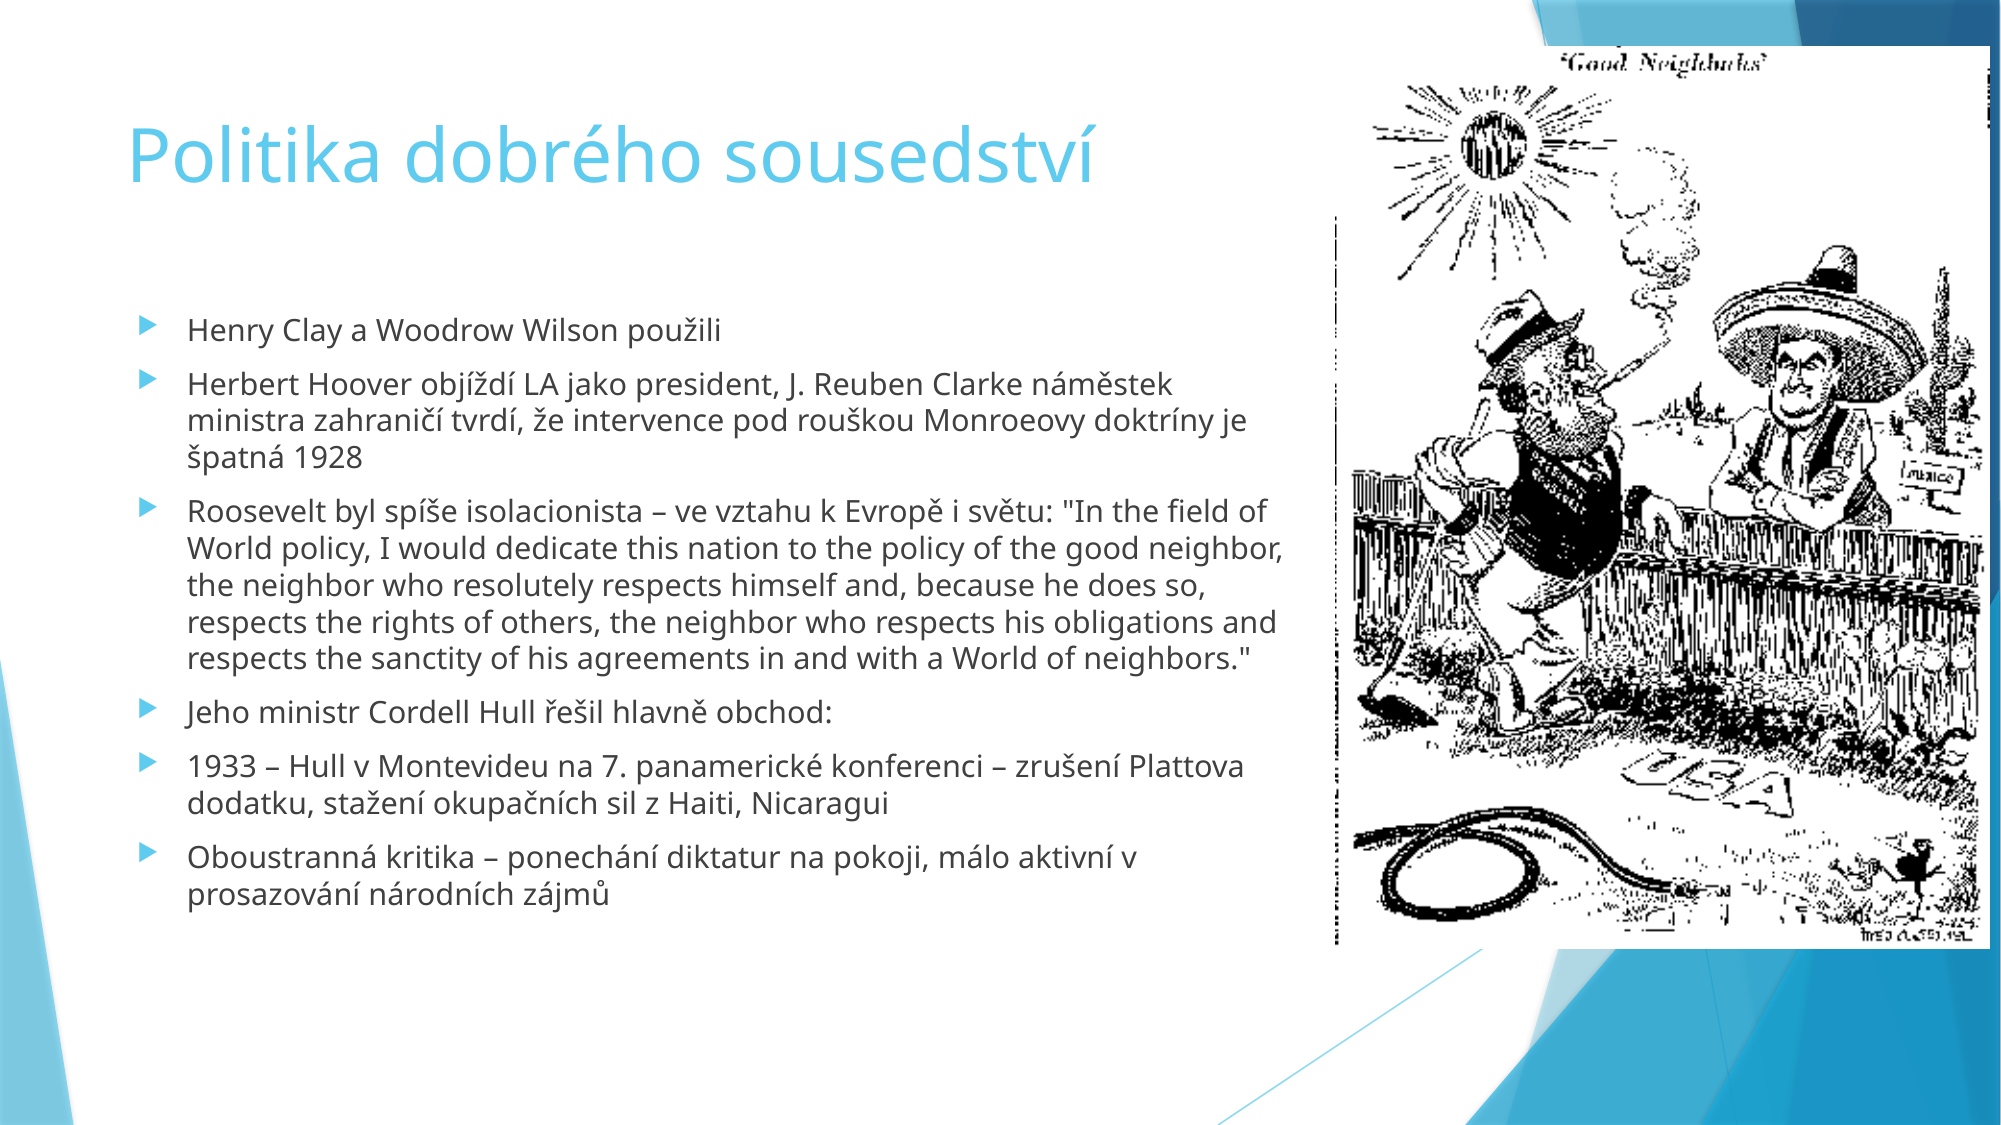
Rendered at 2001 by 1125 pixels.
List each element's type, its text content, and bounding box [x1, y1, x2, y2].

list Henry Clay a Woodrow Wilson použili Herbert Hoover objíždí LA jako president, J. Reuben Clarke náměstek ministra zahraničí tvrdí, že intervence pod rouškou Monroeovy doktríny je špatná 1928 Roosevelt byl spíše isolacionista – ve vztahu k Evropě i světu: "In the field of World policy, I would dedicate this nation to the policy of the good neighbor, the neighbor who resolutely respects himself and, because he does so, respects the rights of others, the neighbor who respects his obligations and respects the sanctity of his agreements in and with a World of neighbors." Jeho ministr Cordell Hull řešil hlavně obchod: 1933 – Hull v Montevideu na 7. panamerické konferenci – zrušení Plattova dodatku, stažení okupačních sil z Haiti, Nicaragui Oboustranná kritika – ponechání diktatur na pokoji, málo aktivní v prosazování národních zájmů [122, 302, 1303, 963]
picture [1334, 46, 1990, 949]
title Politika dobrého sousedství [111, 99, 1330, 317]
